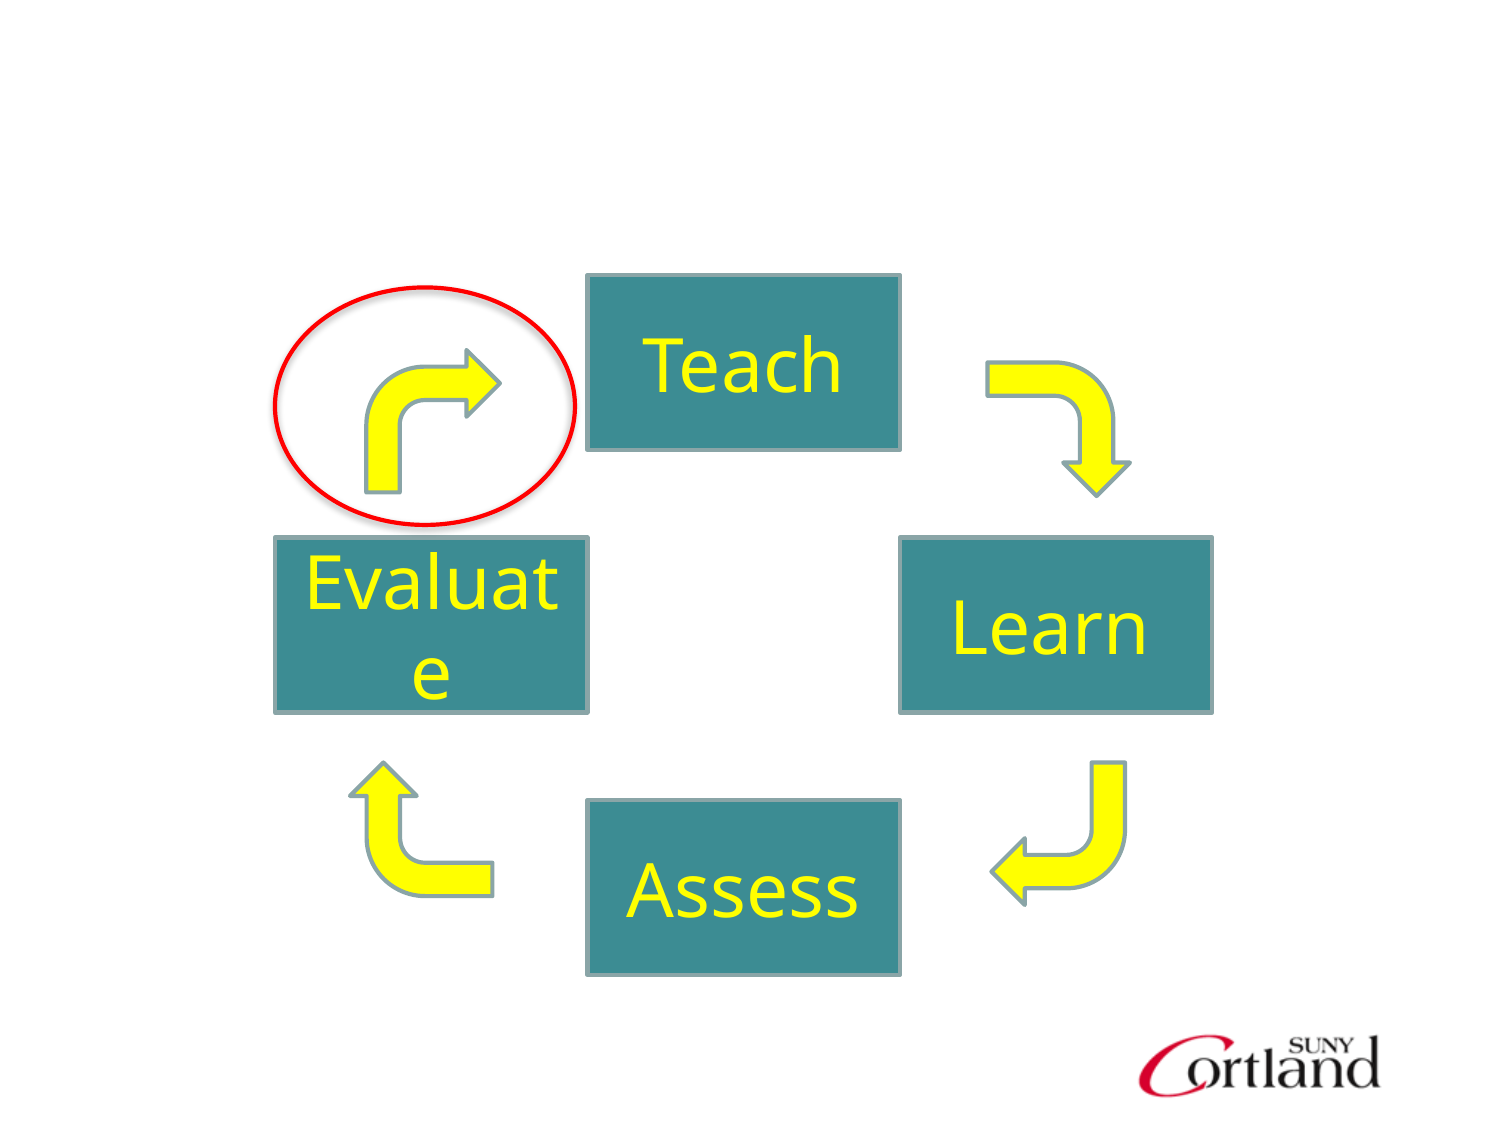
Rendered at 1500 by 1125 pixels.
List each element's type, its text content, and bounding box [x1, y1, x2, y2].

text_box [985, 360, 1132, 499]
text_box Assess [585, 798, 902, 977]
picture [1125, 1012, 1392, 1110]
text_box Evaluate [273, 535, 590, 715]
text_box Learn [898, 535, 1214, 715]
text_box Teach [585, 273, 902, 452]
text_box [989, 760, 1128, 907]
text_box [348, 760, 495, 899]
text_box [274, 286, 576, 526]
